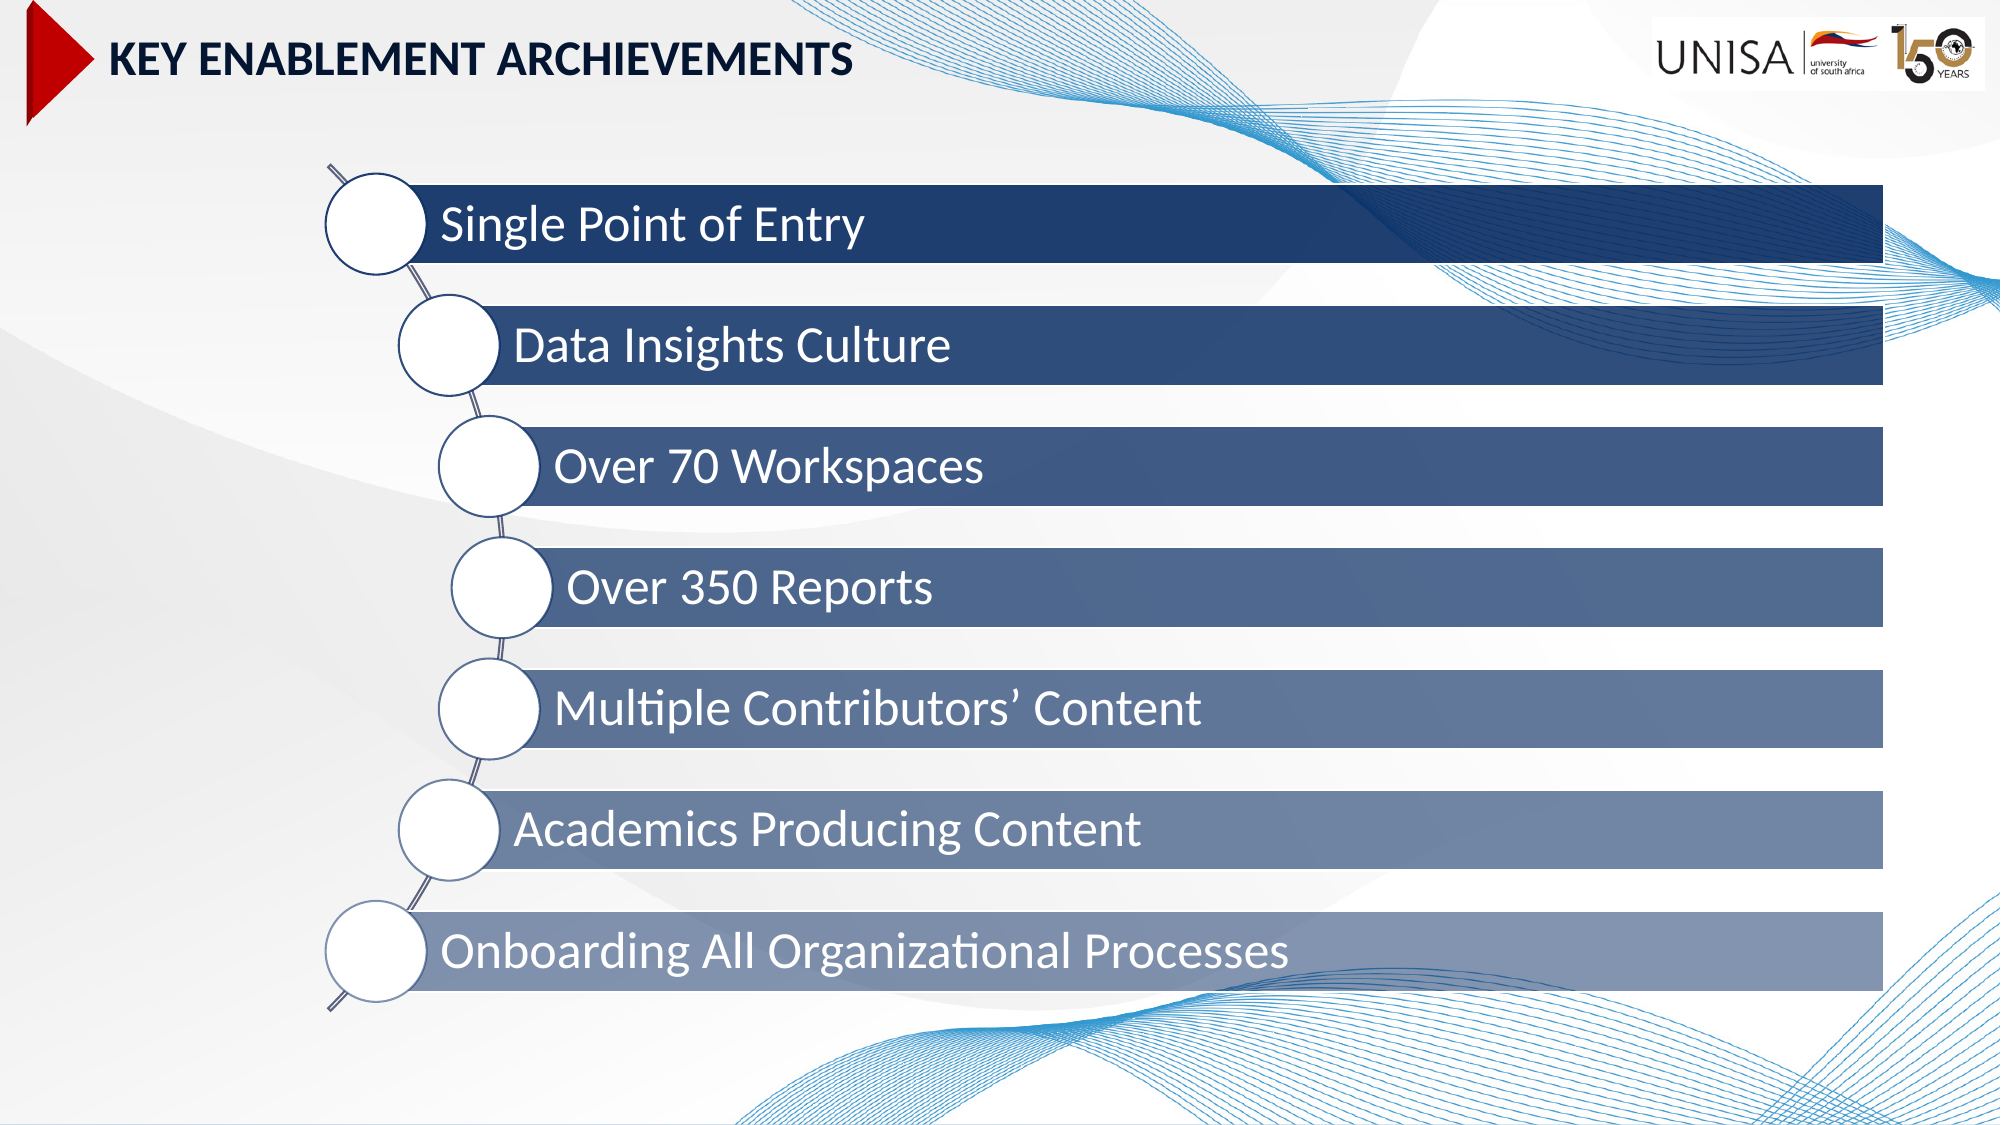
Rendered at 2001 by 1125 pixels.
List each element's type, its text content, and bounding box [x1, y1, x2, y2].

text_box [26, 0, 95, 127]
picture [0, 0, 2000, 1125]
text_box KEY ENABLEMENT ARCHIEVEMENTS [95, 14, 1867, 104]
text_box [313, 143, 1896, 1033]
